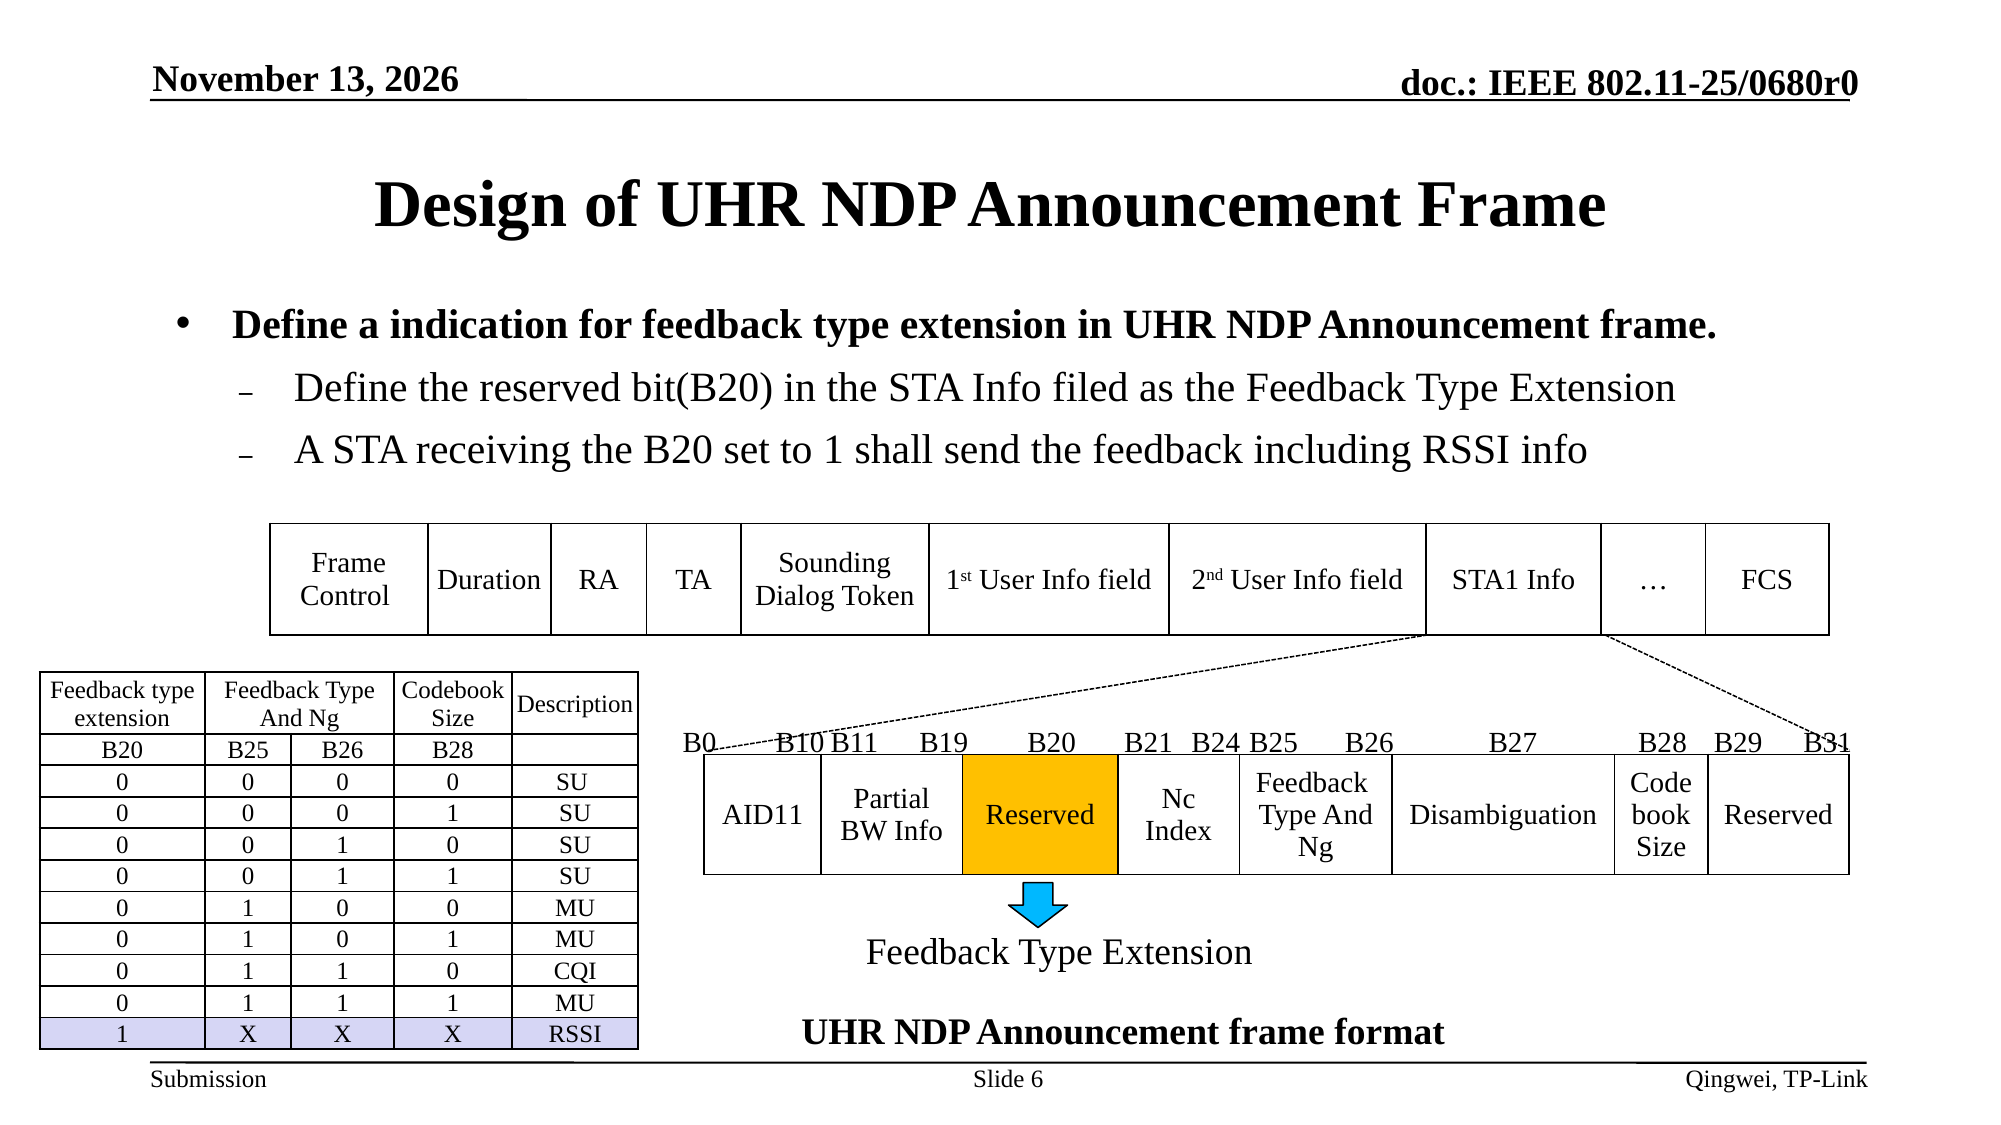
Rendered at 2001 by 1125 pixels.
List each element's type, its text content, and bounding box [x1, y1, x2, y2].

table_cell 1 [292, 955, 393, 985]
table_header Nc Index [1119, 766, 1239, 874]
table_header Reserved [1709, 759, 1848, 874]
table_cell SU [513, 798, 637, 827]
table_cell 0 [292, 924, 393, 954]
slide_number Slide 6 [950, 1061, 1067, 1123]
table_cell X [206, 1018, 290, 1048]
table_cell 0 [41, 892, 204, 922]
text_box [707, 634, 1428, 751]
table_cell 1 [395, 861, 511, 891]
table_cell 0 [206, 829, 290, 859]
text_box B11 [815, 760, 901, 766]
table_cell X [292, 1018, 393, 1048]
table_cell 1 [206, 987, 290, 1017]
text_box B21 [1109, 760, 1176, 766]
table_cell 0 [206, 766, 290, 796]
text_box Feedback Type Extension [841, 919, 1282, 999]
table_cell 0 [206, 861, 290, 891]
table_cell 0 [41, 955, 204, 985]
title Design of UHR NDP Announcement Frame [149, 112, 1850, 288]
table_cell 1 [206, 924, 290, 954]
table_cell 0 [206, 798, 290, 827]
table_cell 0 [41, 829, 204, 859]
table_header Frame Control [271, 524, 427, 634]
text_box B0 [667, 716, 703, 766]
table_cell 0 [41, 924, 204, 954]
table_cell 1 [41, 1018, 204, 1048]
table_cell MU [513, 924, 637, 954]
text_box B28 [1623, 759, 1698, 766]
table_cell B28 [395, 735, 511, 764]
table_cell 0 [292, 798, 393, 827]
table_cell 0 [395, 955, 511, 985]
table_header Feedback Type And Ng [1240, 760, 1391, 874]
table_cell 0 [292, 766, 393, 796]
text_box B24 [1176, 760, 1234, 766]
table_cell 0 [395, 892, 511, 922]
table_cell 0 [41, 861, 204, 891]
text_box B20 [1012, 760, 1098, 766]
footer Qingwei, TP-Link [1171, 1061, 1869, 1093]
text_box B25 [1234, 760, 1320, 766]
table_cell 1 [292, 987, 393, 1017]
table_header Feedback Type And Ng [206, 673, 393, 733]
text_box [1604, 634, 1850, 751]
table_cell 1 [395, 798, 511, 827]
table_header Disambiguation [1393, 755, 1614, 874]
table_header TA [647, 524, 740, 634]
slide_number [152, 54, 563, 100]
table_cell 1 [292, 861, 393, 891]
table_header 2nd User Info field [1170, 524, 1425, 633]
table_cell 0 [41, 766, 204, 796]
table_cell RSSI [513, 1018, 637, 1048]
table_header AID11 [705, 758, 820, 874]
table_header Reserved [963, 760, 1117, 874]
table_header Duration [429, 524, 550, 634]
text_box B10 [760, 760, 815, 766]
table_cell 1 [292, 829, 393, 859]
table_cell 1 [395, 987, 511, 1017]
table_header … [1602, 524, 1705, 634]
text_box B29 [1698, 759, 1784, 766]
text_box B26 [1330, 760, 1416, 766]
text_box B27 [1473, 716, 1559, 766]
table_cell 1 [206, 955, 290, 985]
table_cell B25 [206, 735, 290, 764]
table_cell 0 [395, 766, 511, 796]
table_cell CQI [513, 955, 637, 985]
text_box B19 [904, 760, 990, 766]
table_header 1st User Info field [930, 524, 1168, 633]
table_cell 0 [395, 829, 511, 859]
table_cell [513, 735, 637, 764]
table_cell 1 [206, 892, 290, 922]
table_cell MU [513, 892, 637, 922]
table_header Description [513, 673, 637, 733]
table_header Codebook Size [1615, 759, 1707, 874]
text_box [1008, 882, 1068, 919]
table_header RA [552, 524, 646, 634]
table_header STA1 Info [1427, 524, 1600, 634]
table_header Feedback type extension [41, 673, 204, 733]
table_header Partial BW Info [822, 760, 962, 874]
table_cell B20 [41, 735, 204, 764]
table_cell 0 [292, 892, 393, 922]
text_box UHR NDP Announcement frame format [786, 999, 1470, 1060]
table_cell B26 [292, 735, 393, 764]
table_cell 0 [41, 987, 204, 1017]
table_cell 0 [41, 798, 204, 827]
table_cell SU [513, 829, 637, 859]
text_box B31 [1788, 716, 1874, 766]
table_cell SU [513, 766, 637, 796]
table_cell MU [513, 987, 637, 1017]
table_cell SU [513, 861, 637, 891]
text_box Define a indication for feedback type extension in UHR NDP Announcement frame. Define the reserved bit(B20) in the STA Info filed as the Feedback Type Extension A STA receiving the B20 set to 1 shall send the feedback including RSSI info [161, 289, 1850, 480]
table_header FCS [1706, 524, 1828, 633]
table_cell X [395, 1018, 511, 1048]
table_cell 1 [395, 924, 511, 954]
table_header Sounding Dialog Token [742, 524, 928, 633]
table_header Codebook Size [395, 673, 511, 733]
